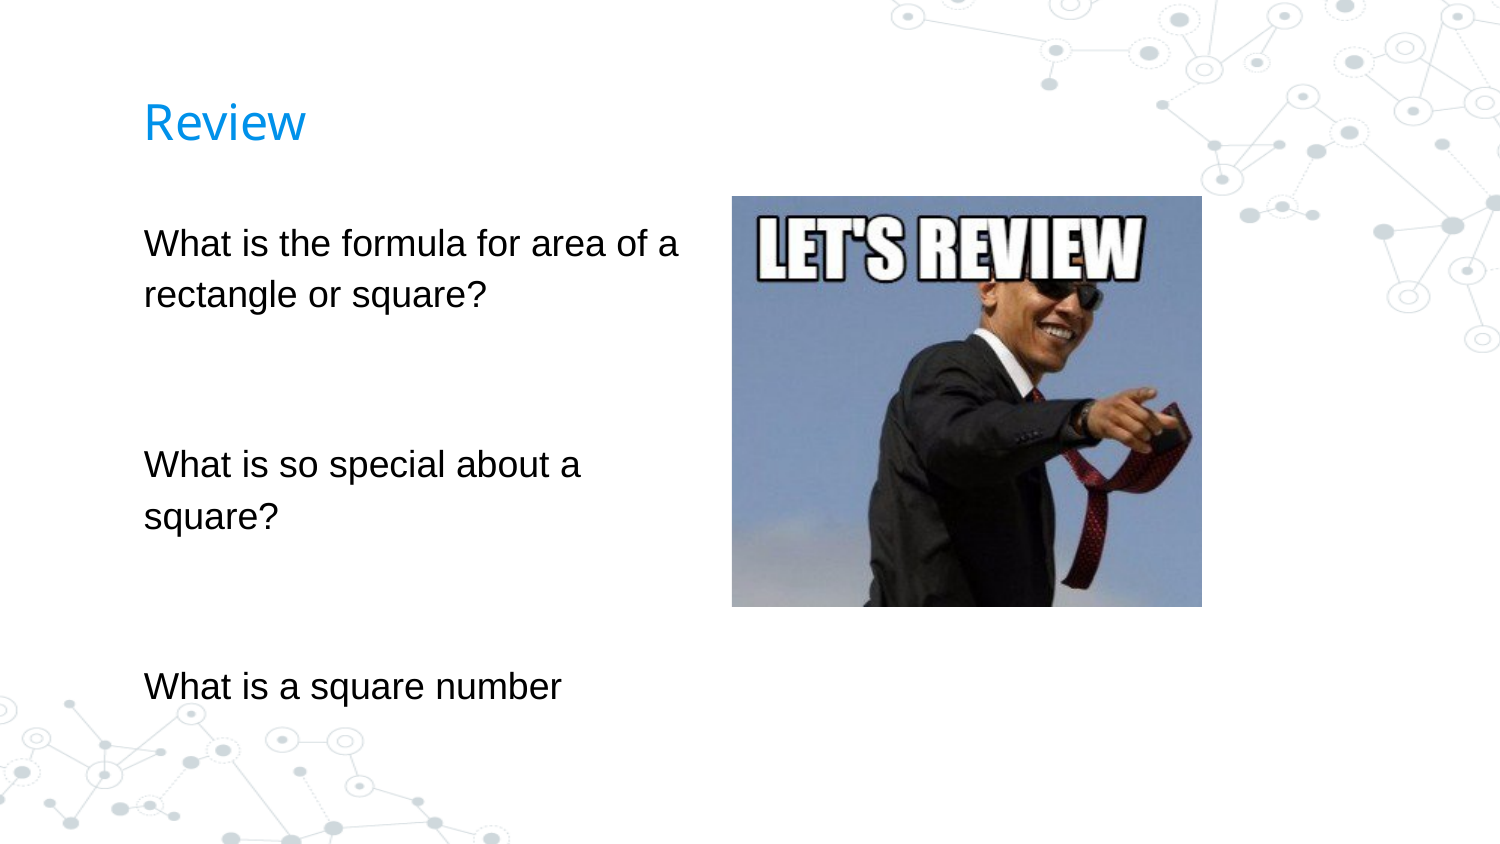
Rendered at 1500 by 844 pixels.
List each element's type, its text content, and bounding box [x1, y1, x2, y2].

picture [0, 0, 1500, 844]
list What is the formula for area of a rectangle or square? What is so special about a square? What is a square number [128, 196, 732, 808]
title Review [128, 50, 1372, 166]
